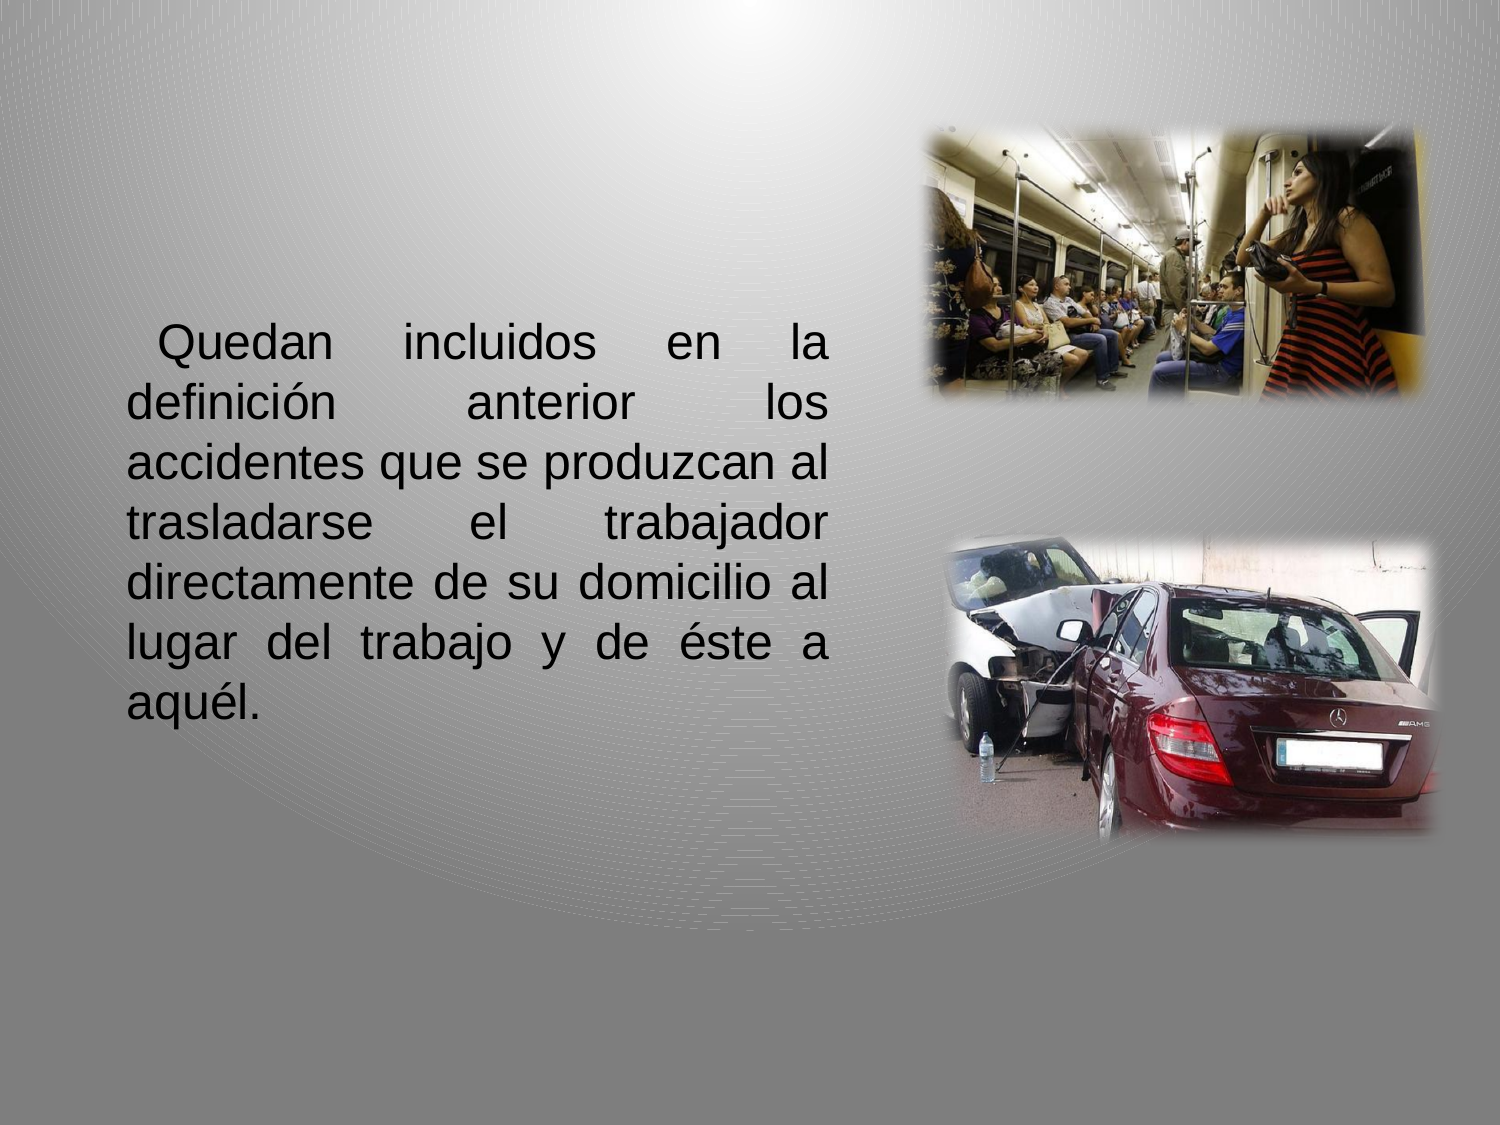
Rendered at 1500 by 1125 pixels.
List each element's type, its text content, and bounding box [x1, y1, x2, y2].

text_box [0, 79, 1164, 444]
picture [938, 526, 1447, 849]
text_box Quedan incluidos en la definición anterior los accidentes que se produzcan al trasladarse el trabajador directamente de su domicilio al lugar del trabajo y de éste a aquél. [112, 302, 845, 738]
picture [915, 116, 1436, 410]
